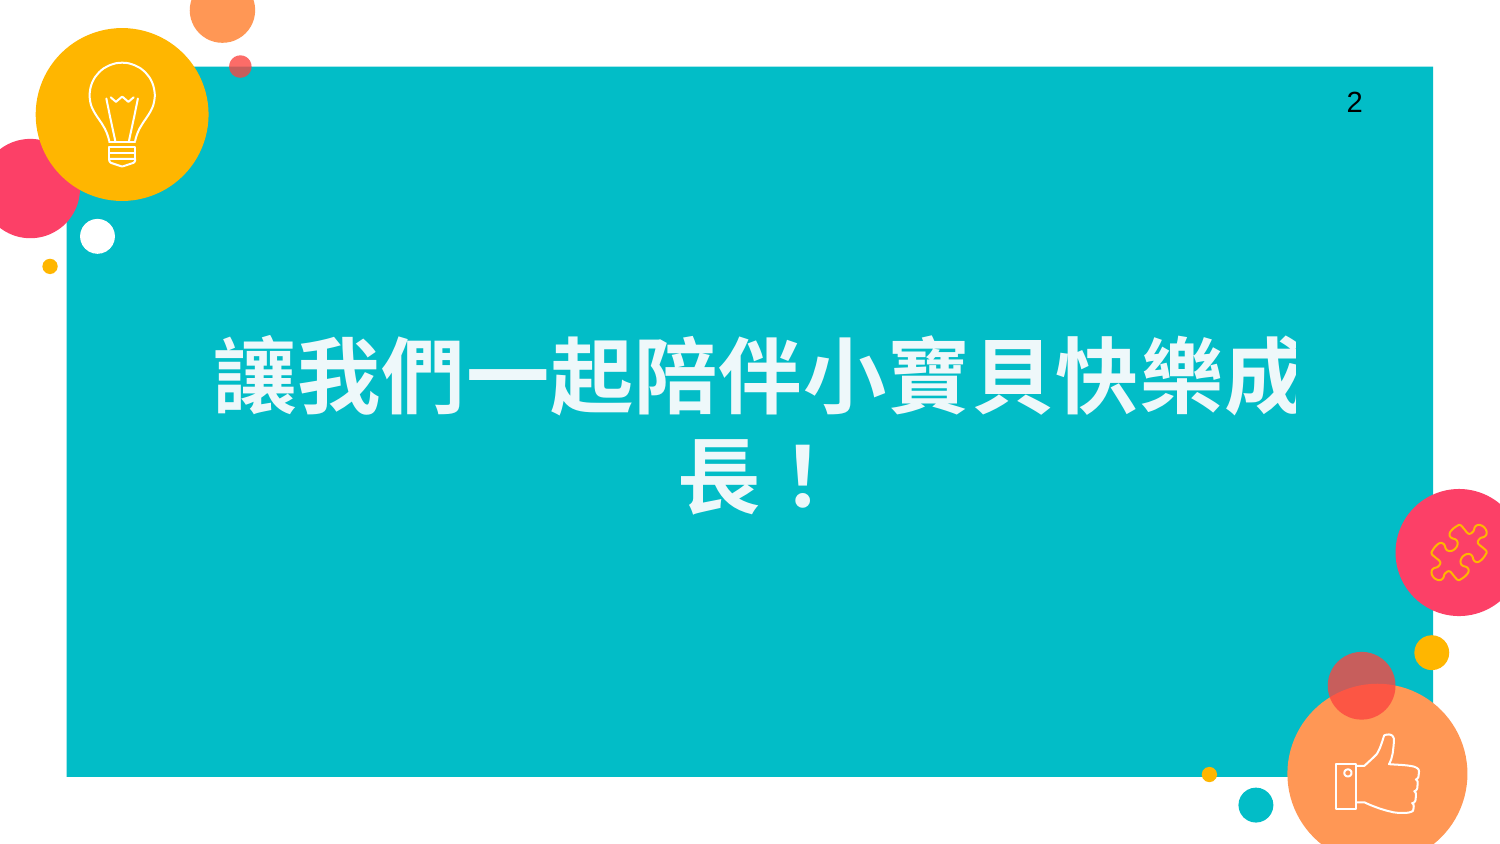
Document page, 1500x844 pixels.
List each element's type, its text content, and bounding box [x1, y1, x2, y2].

slide_number 2 [1331, 68, 1422, 134]
title 讓我們一起陪伴小寶貝快樂成長！ [123, 351, 1399, 498]
